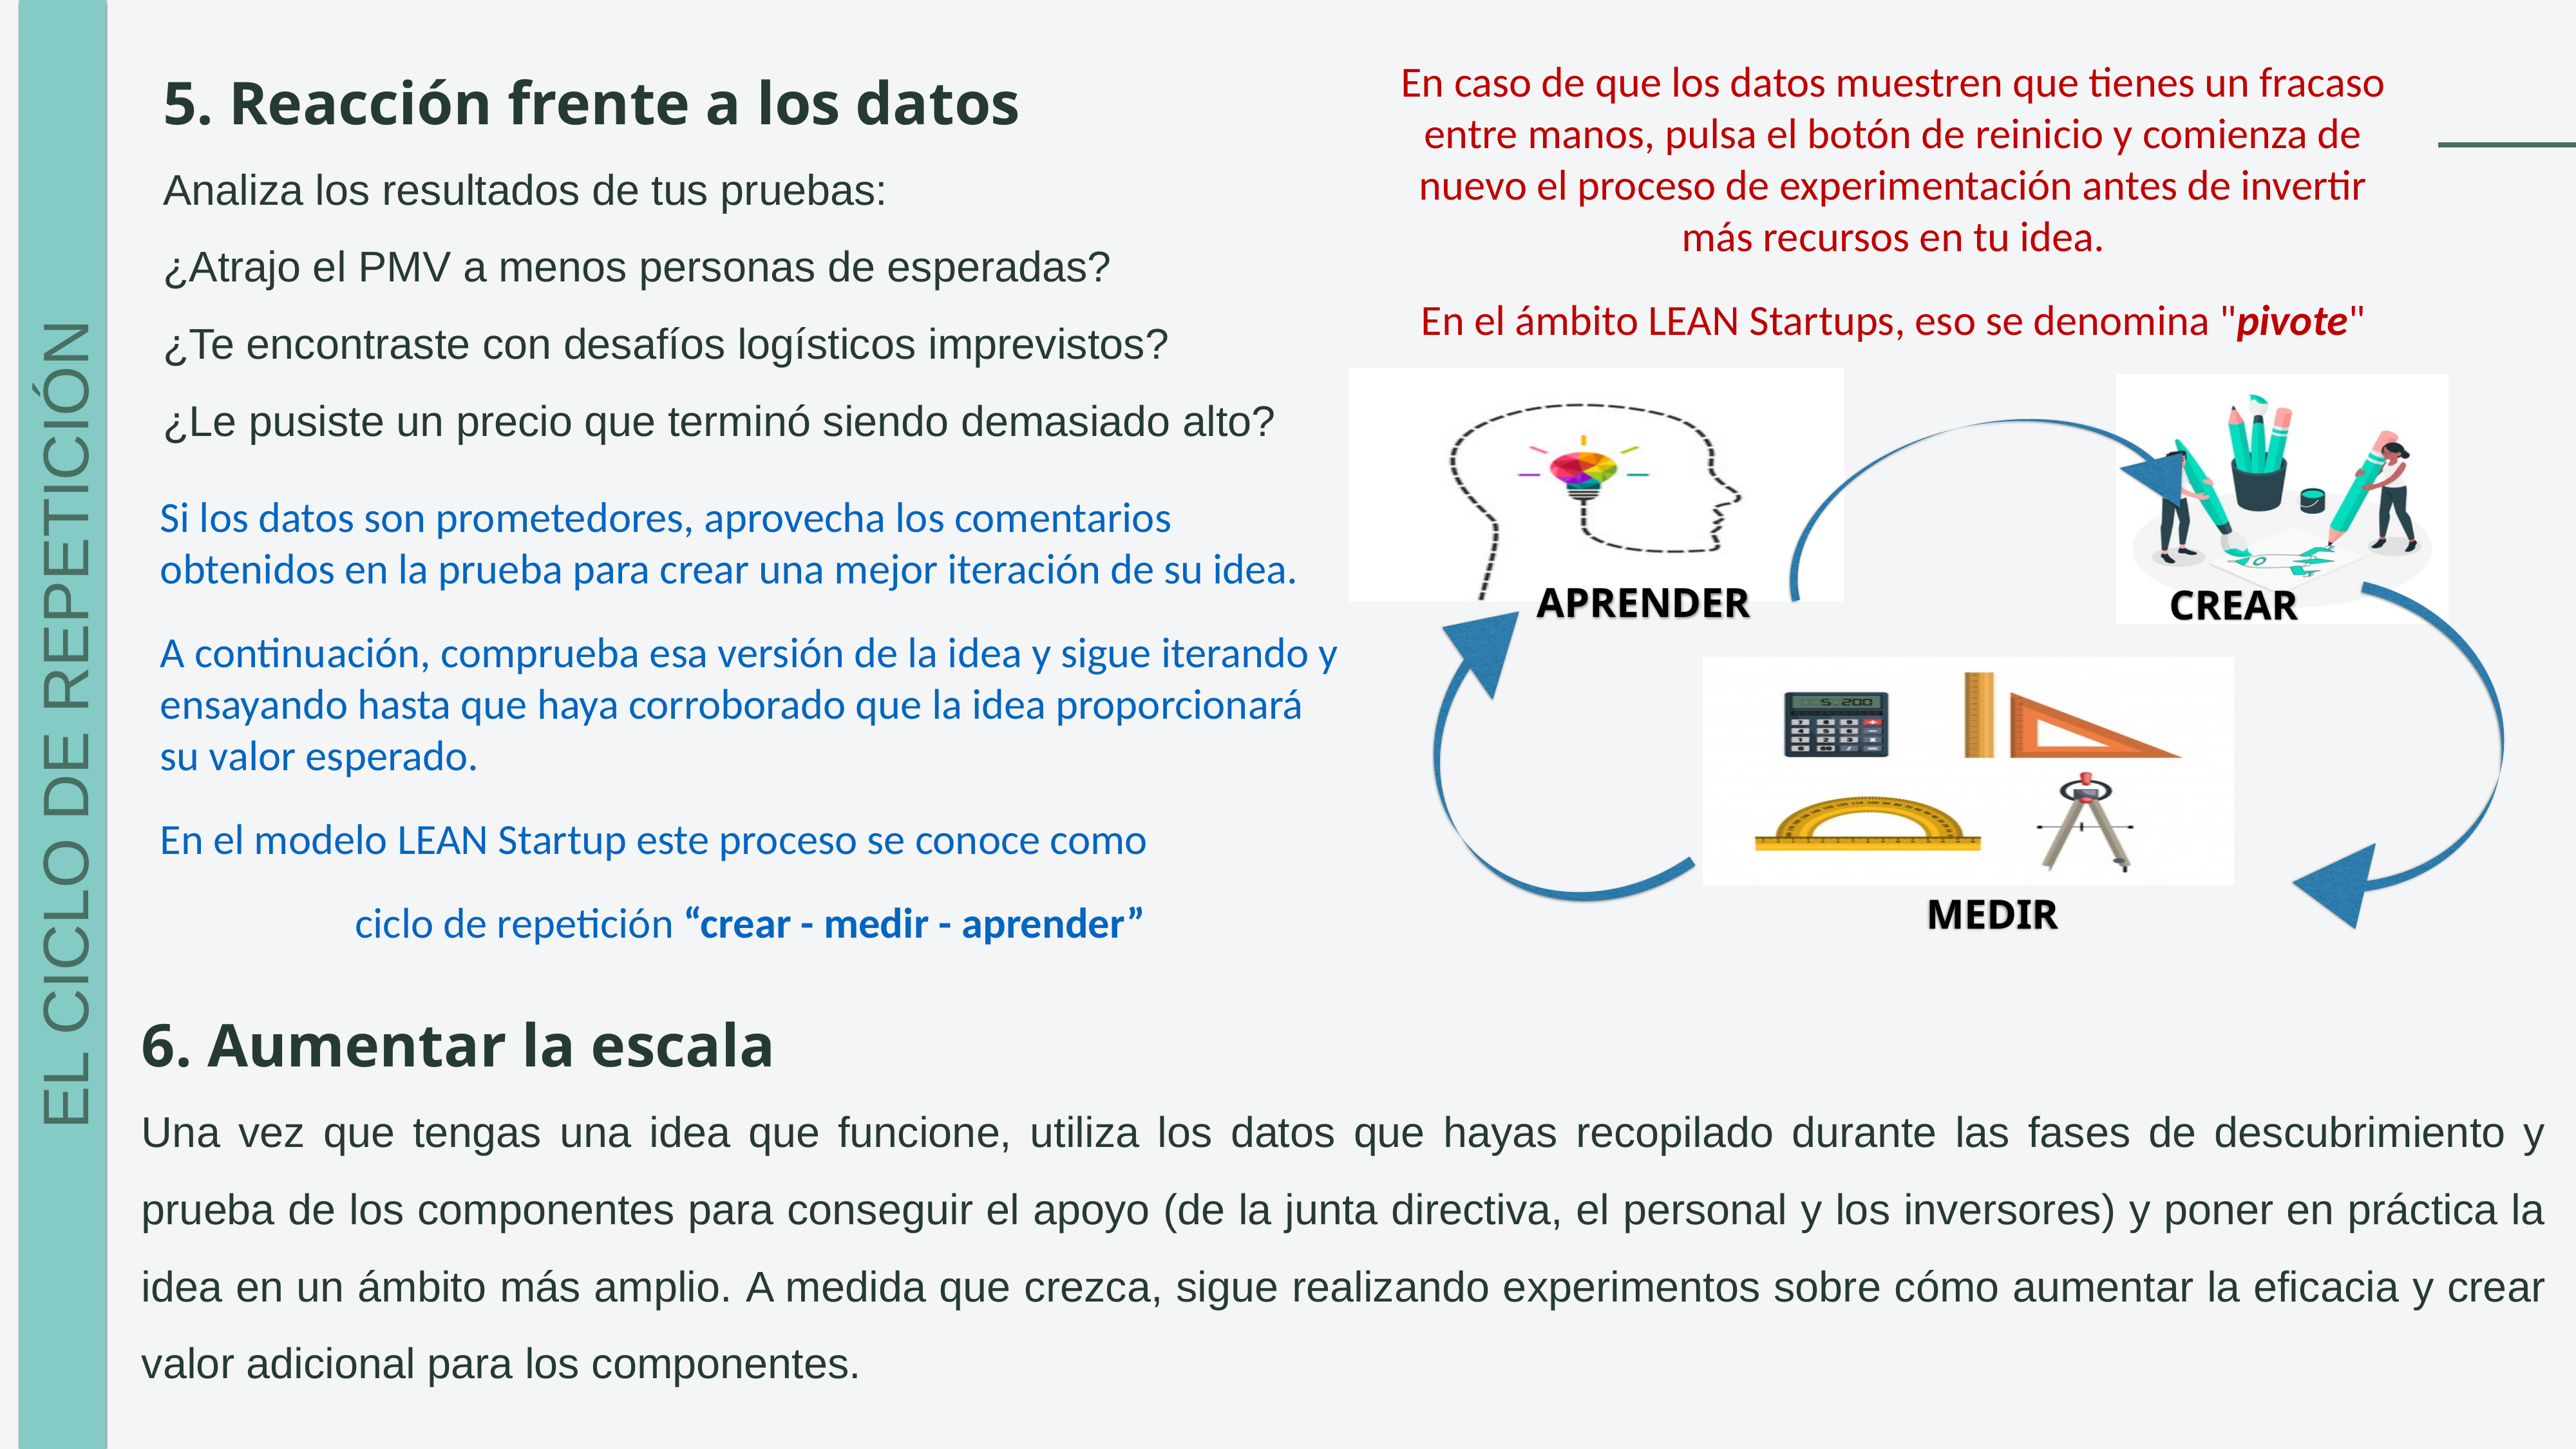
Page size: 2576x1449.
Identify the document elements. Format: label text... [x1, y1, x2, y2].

text_box En caso de que los datos muestren que tienes un fracaso entre manos, pulsa el botón de reinicio y comienza de nuevo el proceso de experimentación antes de invertir más recursos en tu idea. En el ámbito LEAN Startups, eso se denomina "pivote" [1397, 54, 2389, 328]
text_box MEDIR [1869, 886, 2117, 941]
list 5. Reacción frente a los datos Analiza los resultados de tus pruebas: ¿Atrajo el PMV a menos personas de esperadas? ¿Te encontraste con desafíos logísticos imprevistos? ¿Le pusiste un precio que terminó siendo demasiado alto? [163, 30, 1293, 484]
text_box CREAR [2142, 626, 2326, 632]
picture [2116, 374, 2448, 624]
text_box [2292, 625, 2505, 929]
picture [1349, 368, 1844, 602]
text_box [1434, 611, 1696, 901]
text_box 6. Aumentar la escala Una vez que tengas una idea que funcione, utiliza los datos que hayas recopilado durante las fases de descubrimiento y prueba de los componentes para conseguir el apoyo (de la junta directiva, el personal y los inversores) y poner en práctica la idea en un ámbito más amplio. A medida que crezca, sigue realizando experimentos sobre cómo aumentar la eficacia y crear valor adicional para los componentes. [141, 972, 2547, 1405]
picture [1703, 657, 2235, 885]
text_box Si los datos son prometedores, aprovecha los comentarios obtenidos en la prueba para crear una mejor iteración de su idea. A continuación, comprueba esa versión de la idea y sigue iterando y ensayando hasta que haya corroborado que la idea proporcionará su valor esperado. En el modelo LEAN Startup este proceso se conoce como ciclo de repetición “crear - medir - aprender” [151, 484, 1360, 952]
text_box EL CICLO DE REPETICIÓN [19, 0, 106, 1449]
text_box [1846, 419, 2114, 486]
text_box APRENDER [1525, 603, 1763, 630]
